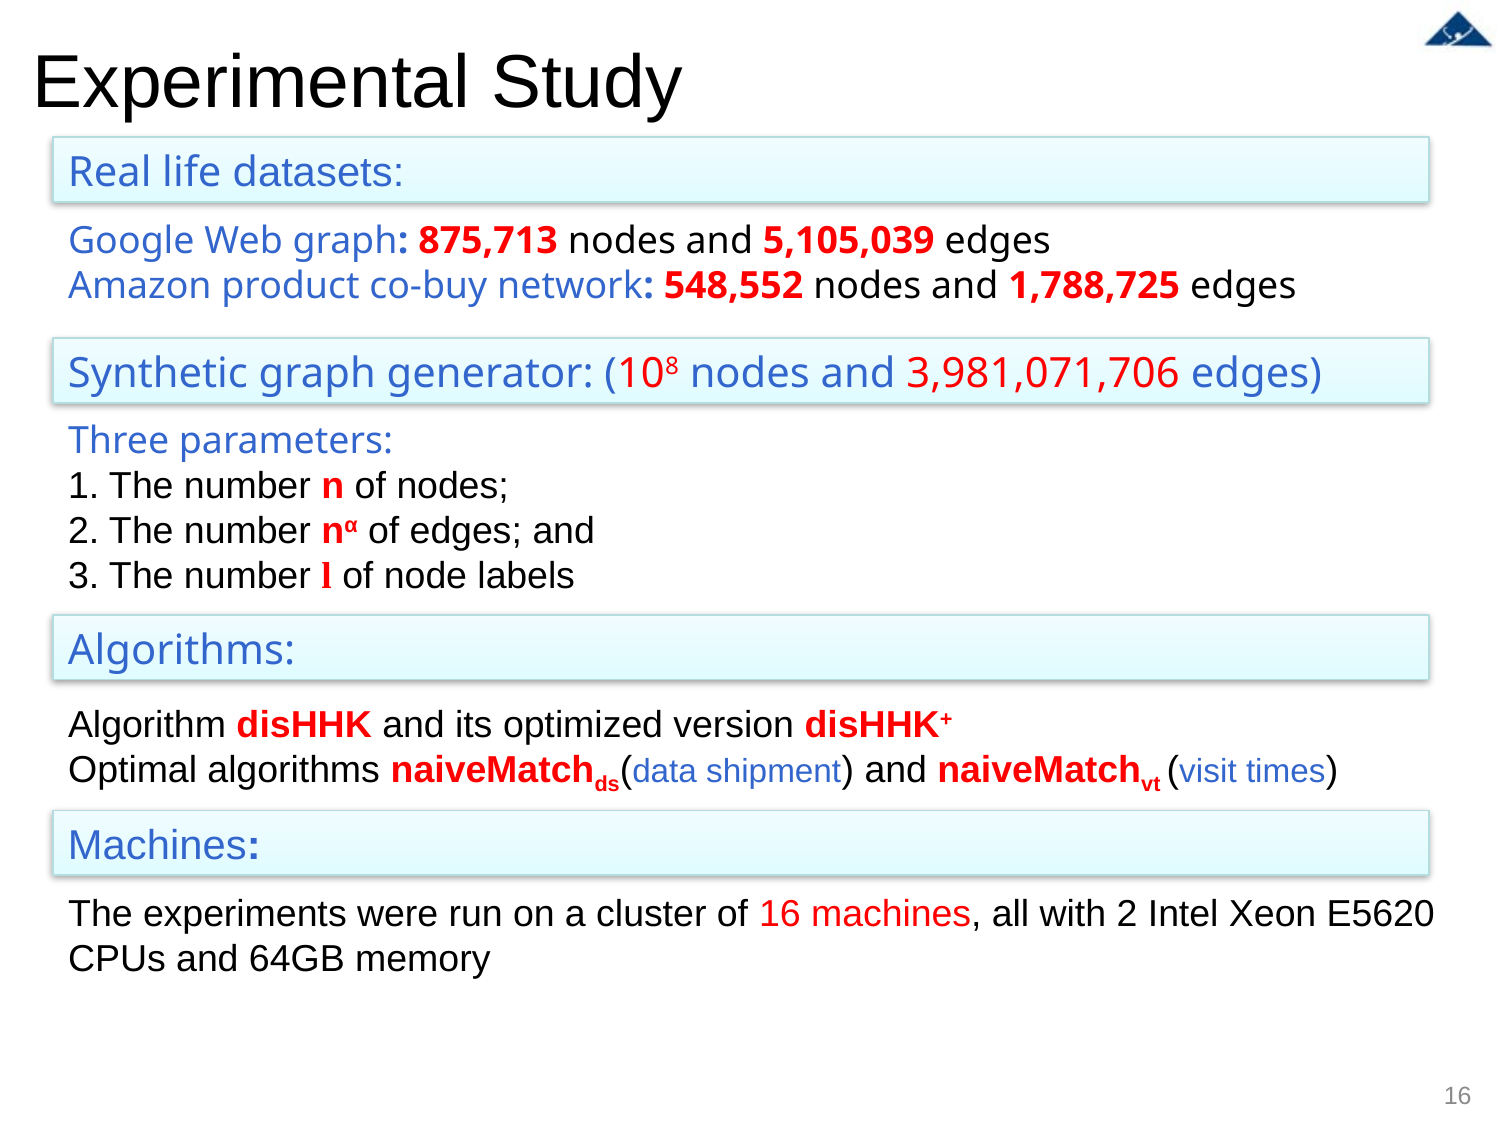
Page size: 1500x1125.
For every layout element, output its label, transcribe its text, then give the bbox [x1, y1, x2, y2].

picture [1417, 0, 1500, 61]
title Experimental Study [17, 11, 1483, 143]
text_box The experiments were run on a cluster of 16 machines, all with 2 Intel Xeon E5620 CPUs and 64GB memory [53, 881, 1471, 1000]
text_box Algorithm disHHK and its optimized version disHHK+ Optimal algorithms naiveMatchds(data shipment) and naiveMatchvt (visit times) [53, 692, 1436, 811]
text_box Machines: [52, 810, 1430, 876]
text_box Real life datasets: [52, 136, 1430, 203]
slide_number 16 [1136, 1065, 1487, 1125]
text_box Algorithms: [52, 614, 1430, 680]
text_box Google Web graph: 875,713 nodes and 5,105,039 edges Amazon product co-buy network: 548,552 nodes and 1,788,725 edges [53, 208, 1436, 315]
text_box Synthetic graph generator: (108 nodes and 3,981,071,706 edges) [52, 337, 1430, 404]
text_box Three parameters: 1. The number n of nodes; 2. The number nα of edges; and 3. The number l of node labels [53, 408, 1436, 598]
